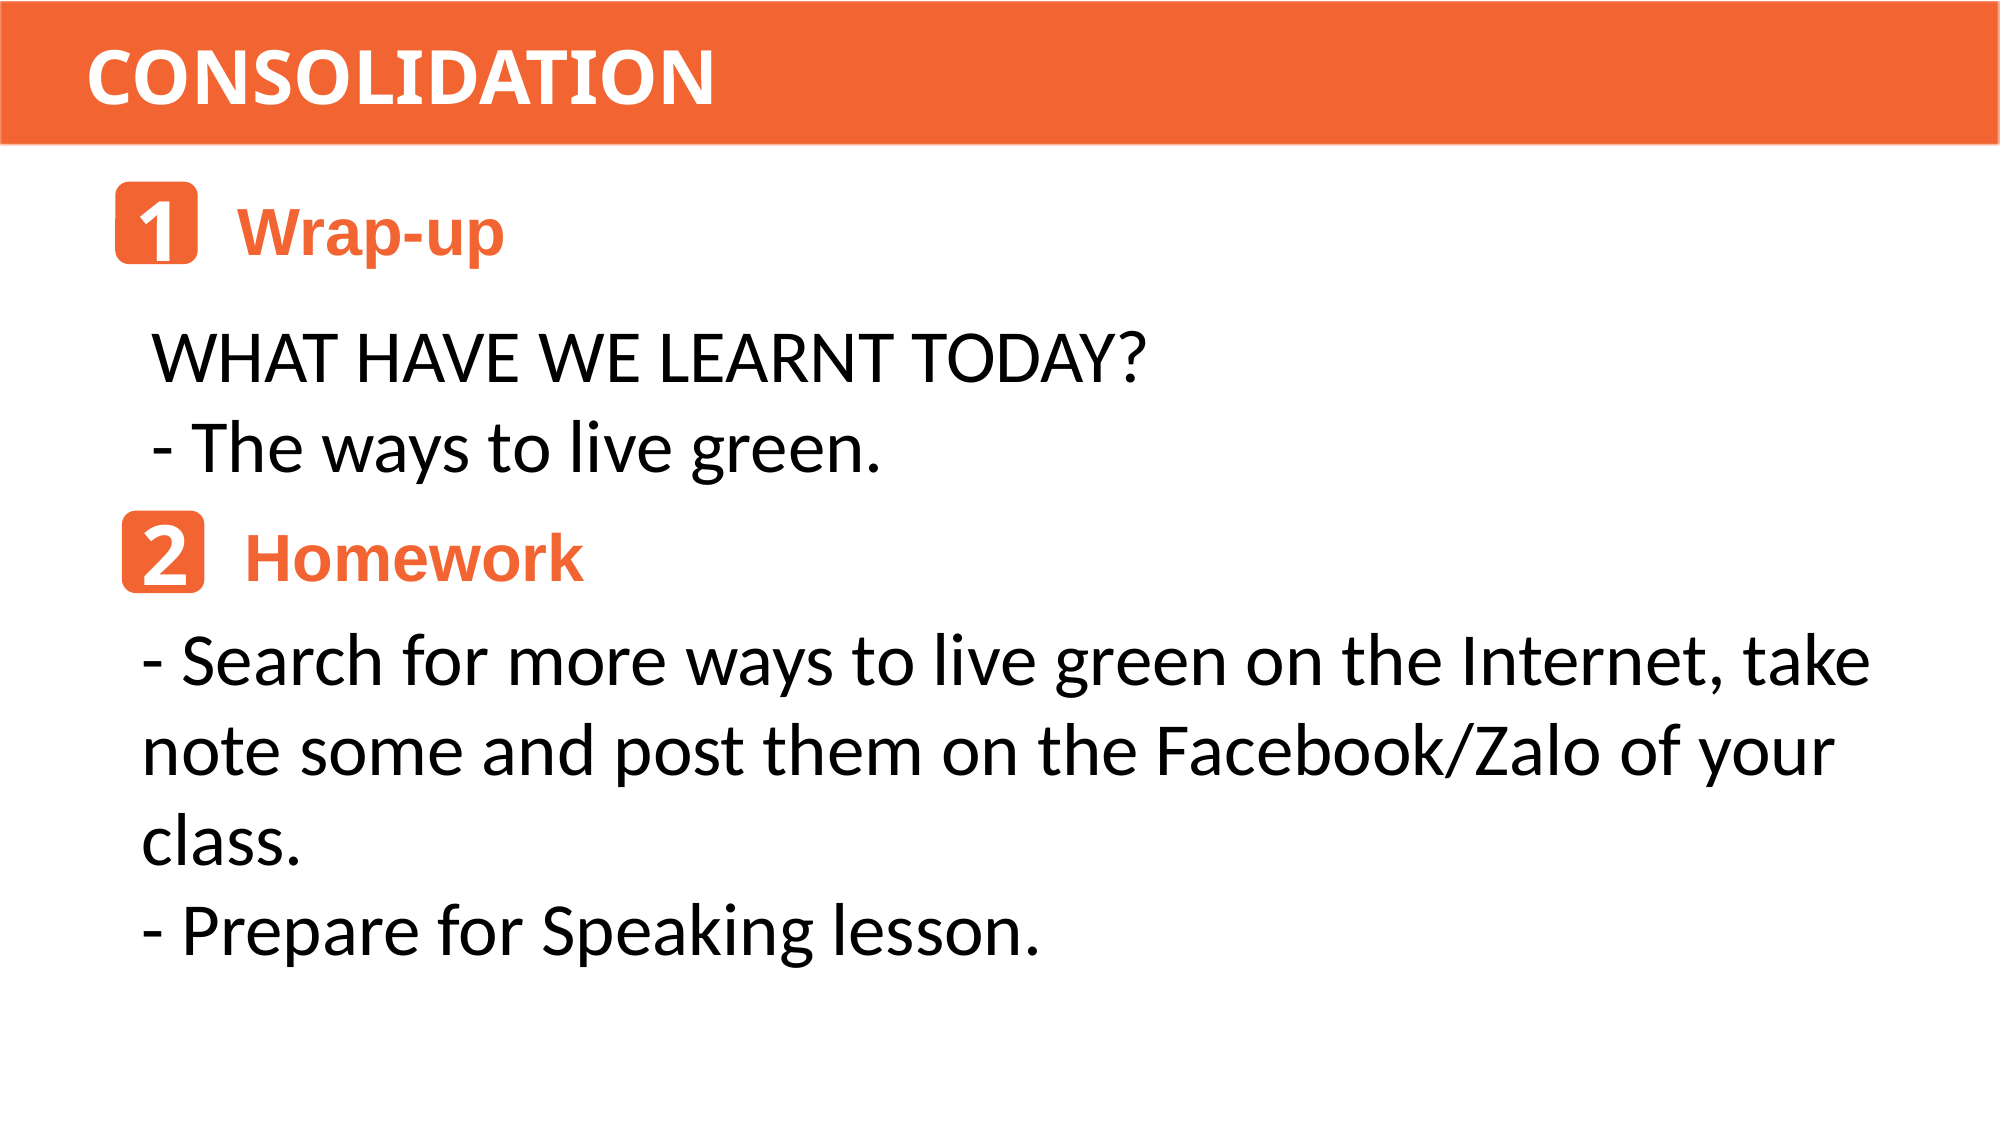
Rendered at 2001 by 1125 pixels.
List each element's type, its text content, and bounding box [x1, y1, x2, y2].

text_box [194, 184, 199, 262]
text_box [120, 513, 126, 591]
text_box - Search for more ways to live green on the Internet, take note some and post them on the Facebook/Zalo of your class. - Prepare for Speaking lesson. [126, 603, 1932, 979]
text_box WHAT HAVE WE LEARNT TODAY? - The ways to live green. [115, 300, 1524, 495]
text_box 2 [126, 495, 201, 610]
text_box Homework [229, 507, 980, 603]
picture [0, 1, 2000, 146]
text_box [114, 183, 120, 262]
text_box 1 [120, 170, 194, 286]
text_box Wrap-up [222, 181, 973, 277]
text_box [201, 513, 206, 590]
